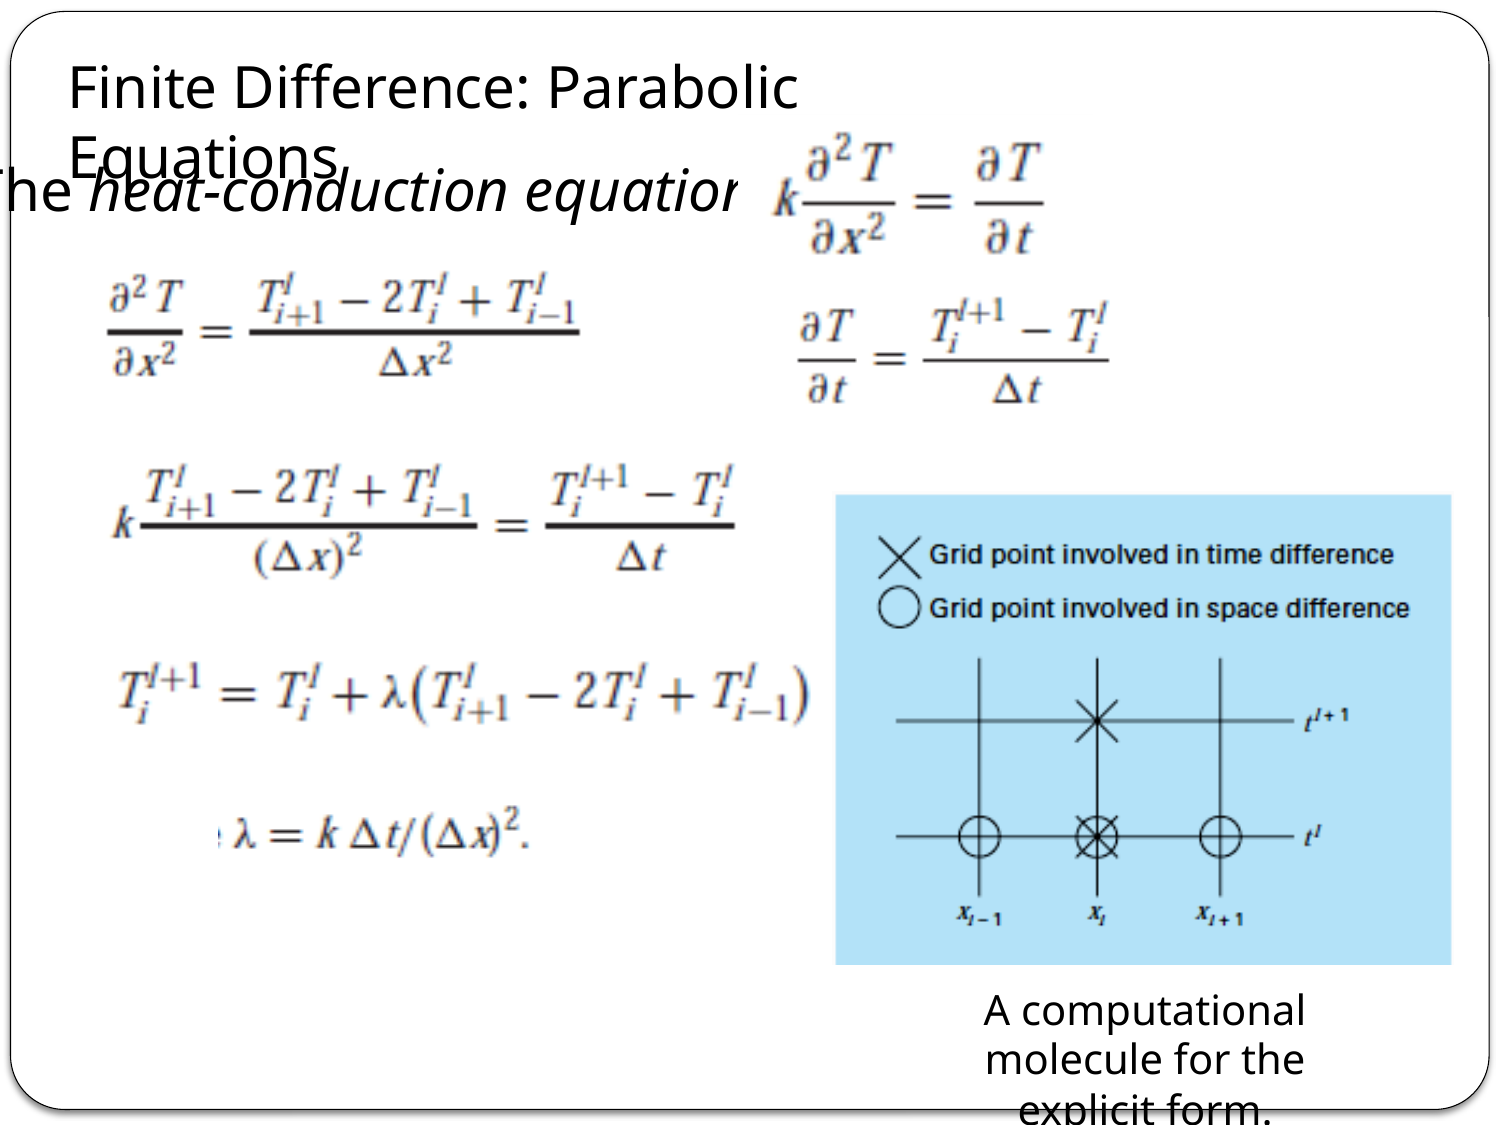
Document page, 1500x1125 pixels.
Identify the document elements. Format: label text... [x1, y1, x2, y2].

picture [218, 786, 541, 870]
picture [88, 255, 595, 398]
picture [88, 491, 1454, 965]
text_box The heat-conduction equation. [0, 145, 732, 231]
text_box Finite Difference: Parabolic Equations [53, 42, 998, 145]
text_box A computational molecule for the explicit form. [903, 975, 1387, 1125]
picture [88, 113, 1139, 599]
